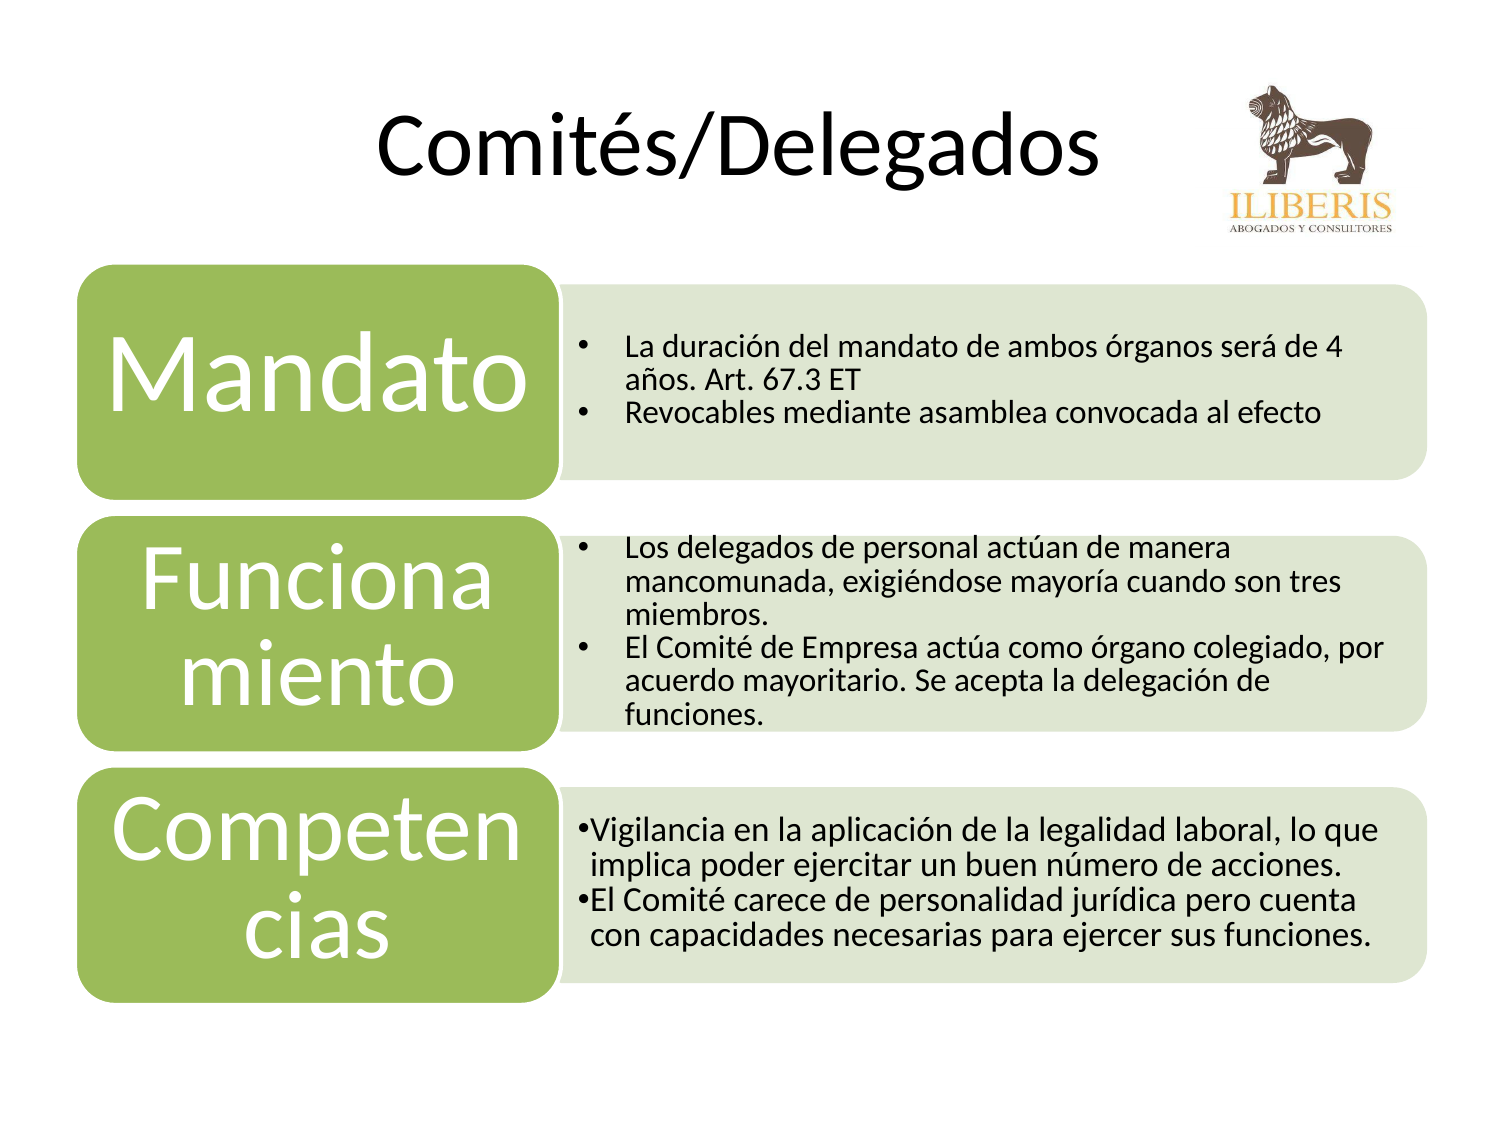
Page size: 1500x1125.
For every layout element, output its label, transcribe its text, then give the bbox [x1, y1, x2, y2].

picture [1195, 70, 1423, 247]
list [74, 262, 1426, 1006]
title Comités/Delegados [75, 45, 1425, 233]
